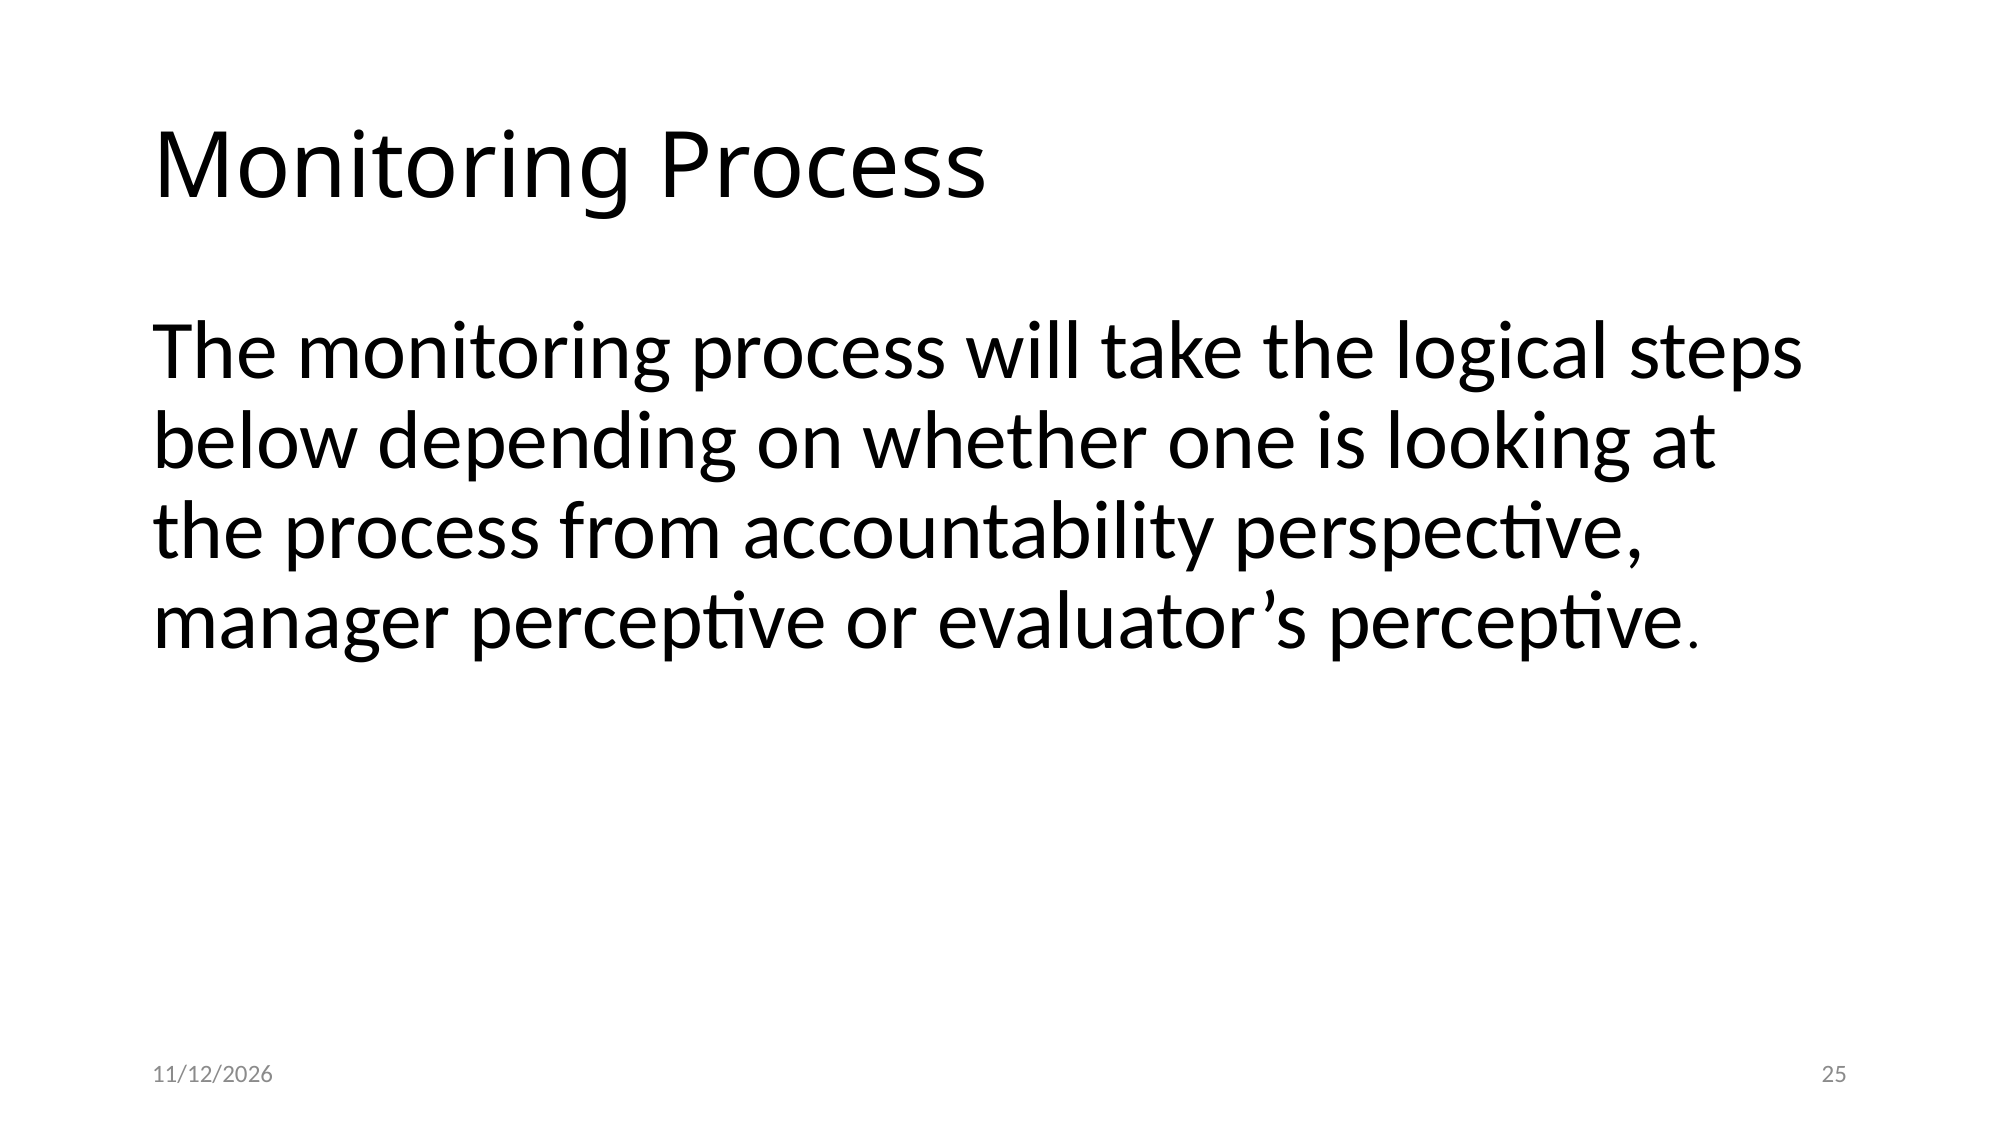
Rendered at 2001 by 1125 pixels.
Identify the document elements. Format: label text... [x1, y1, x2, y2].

text_box 02/08/2023 [137, 1042, 587, 1103]
text_box The monitoring process will take the logical steps below depending on whether one is looking at the process from accountability perspective, manager perceptive or evaluator’s perceptive. [137, 299, 1862, 1013]
text_box Monitoring Process [137, 59, 1862, 277]
text_box 23 [1412, 1042, 1862, 1103]
